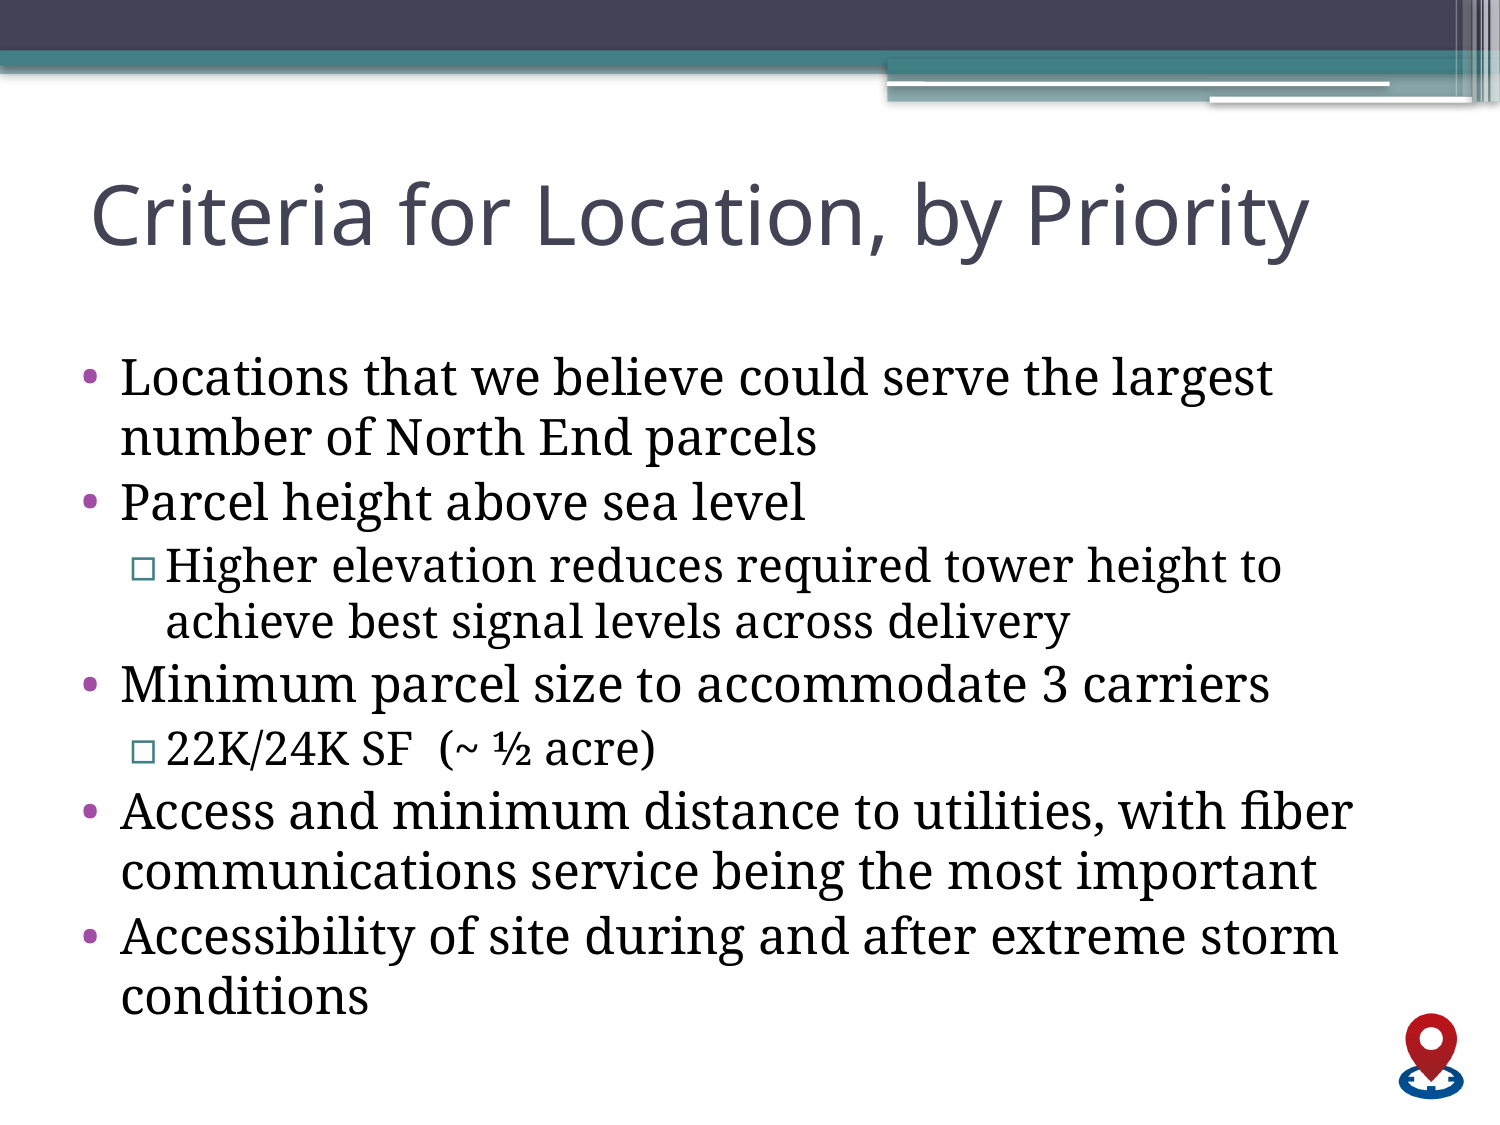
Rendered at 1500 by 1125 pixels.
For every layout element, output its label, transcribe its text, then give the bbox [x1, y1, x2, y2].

list Locations that we believe could serve the largest number of North End parcels Parcel height above sea level Higher elevation reduces required tower height to achieve best signal levels across delivery Minimum parcel size to accommodate 3 carriers 22K/24K SF (~ ½ acre) Access and minimum distance to utilities, with fiber communications service being the most important Accessibility of site during and after extreme storm conditions [50, 337, 1400, 1047]
picture [1387, 1012, 1476, 1101]
title Criteria for Location, by Priority [24, 125, 1375, 300]
